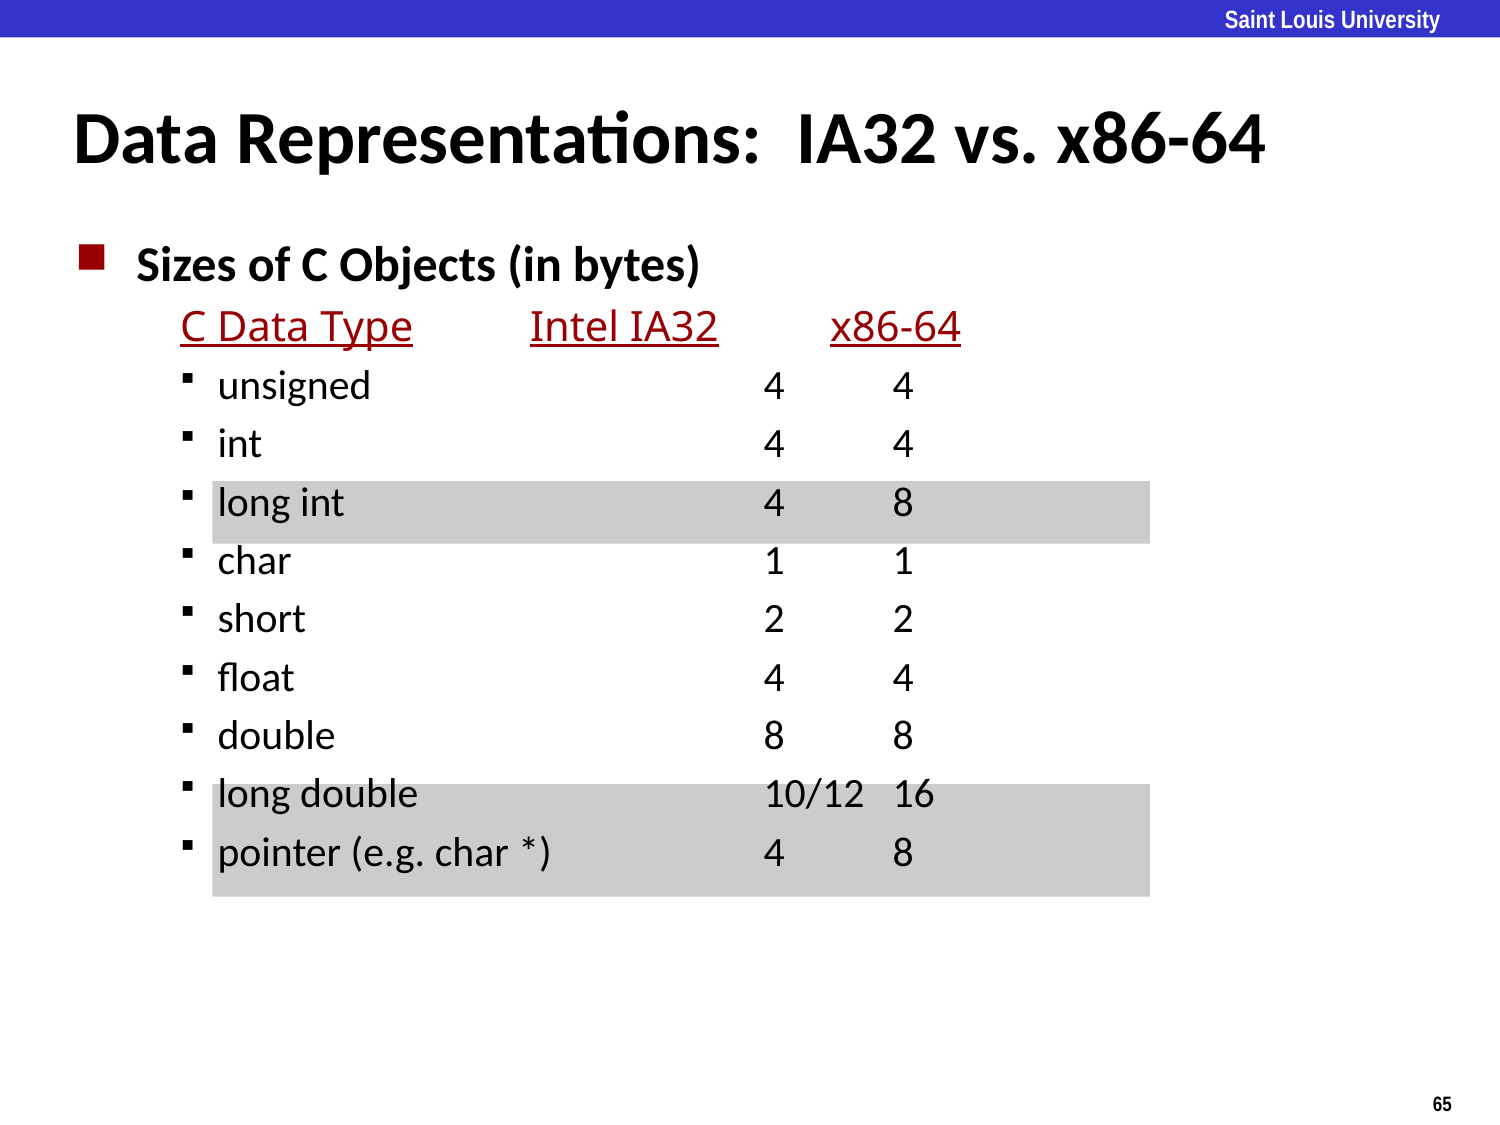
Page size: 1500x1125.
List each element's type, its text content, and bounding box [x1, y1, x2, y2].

list Sizes of C Objects (in bytes) C Data Type Intel IA32 x86-64 unsigned 4 4 int 4 4 long int 4 8 char 1 1 short 2 2 float 4 4 double 8 8 long double 10/12 16 pointer (e.g. char *) 4 8 [64, 223, 1361, 1040]
title Data Representations: IA32 vs. x86-64 [58, 71, 1426, 197]
